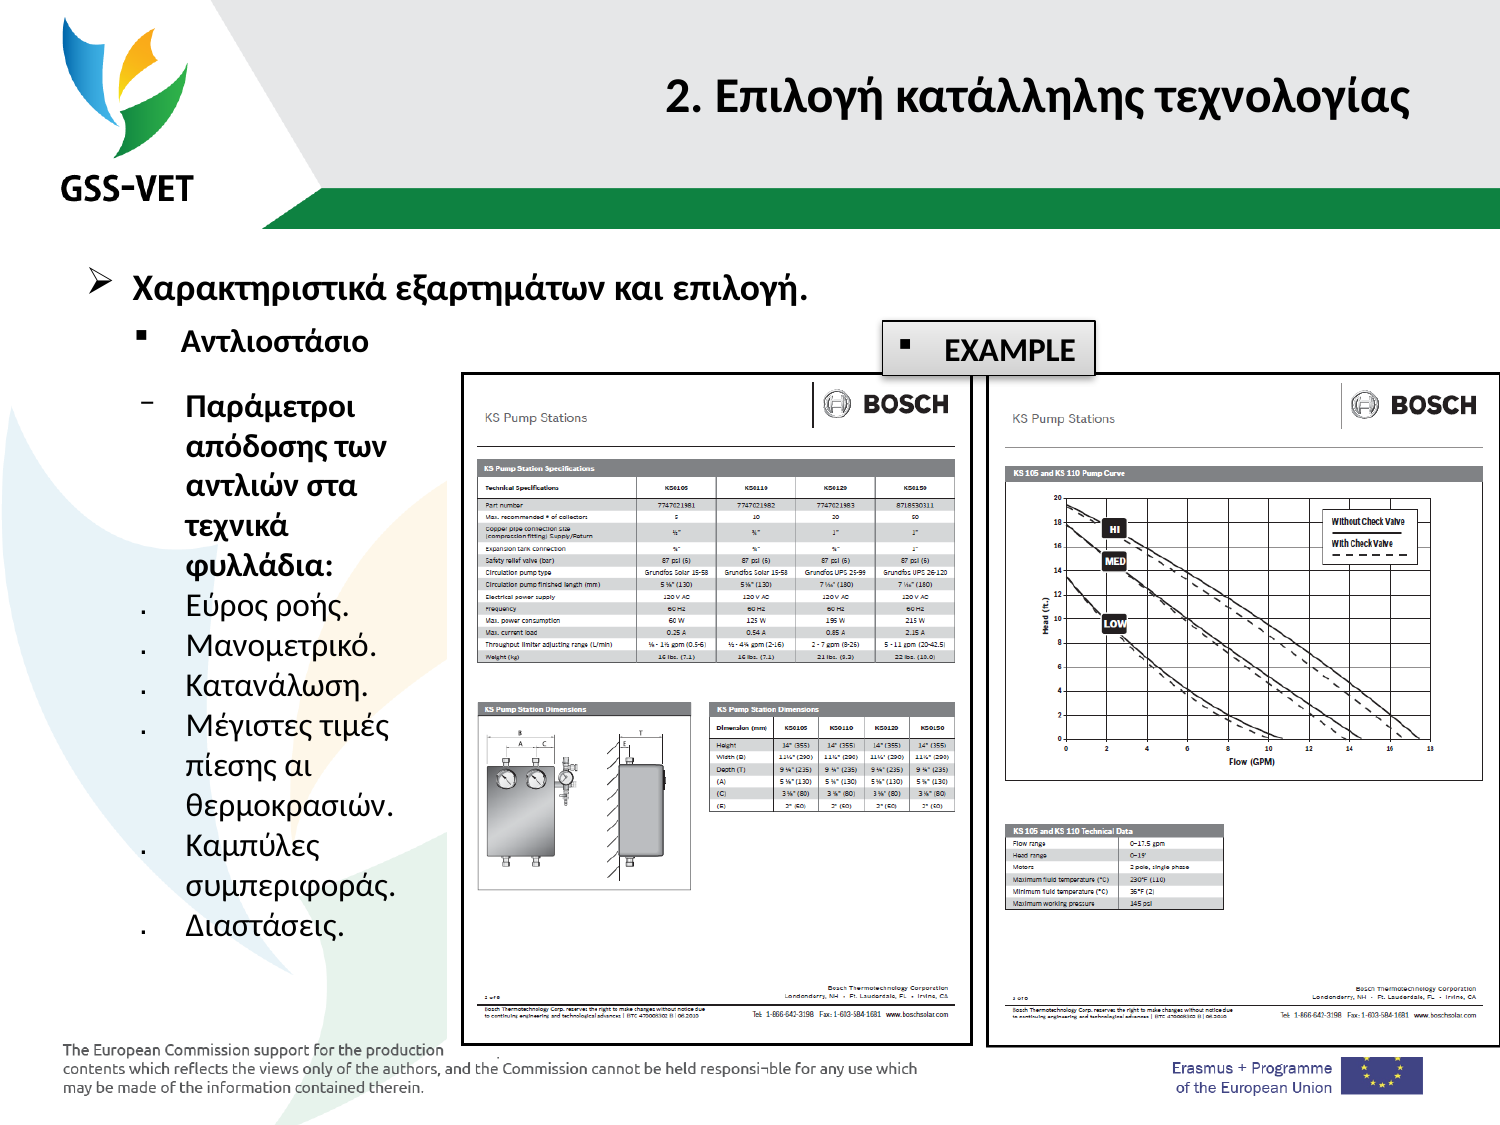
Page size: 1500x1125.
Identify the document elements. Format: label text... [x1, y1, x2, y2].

picture [0, 0, 1500, 1125]
text_box Παράμετροι απόδοσης των αντλιών στα τεχνικά φυλλάδια: Εύρος ροής. Μανομετρικό. Κατανάλωση. Μέγιστες τιμές πίεσης αι θερμοκρασιών. Καμπύλες συμπεριφοράς. Διαστάσεις. [123, 376, 420, 951]
text_box Αντλιοστάσιο [119, 311, 967, 367]
title 2. Επιλογή κατάλληλης τεχνολογίας [324, 0, 1425, 185]
text_box EXAMPLE [882, 320, 1096, 356]
text_box Χαρακτηριστικά εξαρτημάτων και επιλογή. [71, 255, 833, 316]
